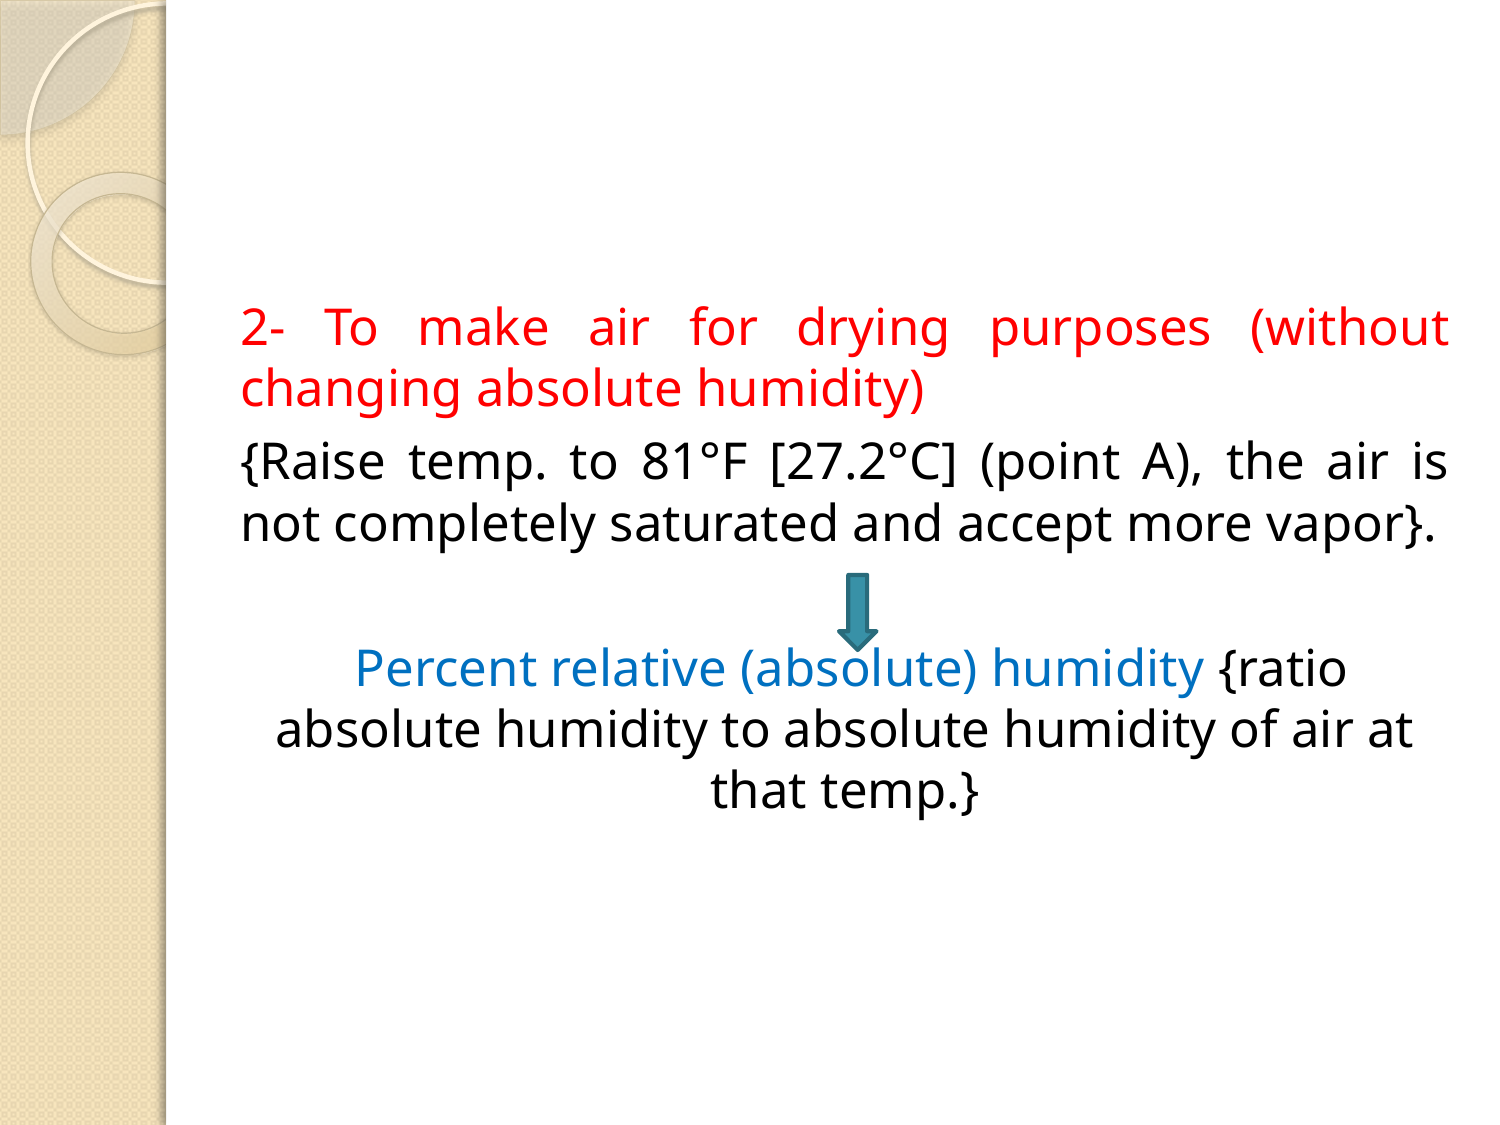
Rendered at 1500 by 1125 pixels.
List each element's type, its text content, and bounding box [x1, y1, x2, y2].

list 2- To make air for drying purposes (without changing absolute humidity) {Raise temp. to 81°F [27.2°C] (point A), the air is not completely saturated and accept more vapor}. Percent relative (absolute) humidity {ratio absolute humidity to absolute humidity of air at that temp.} [212, 287, 1466, 875]
text_box [837, 572, 879, 653]
